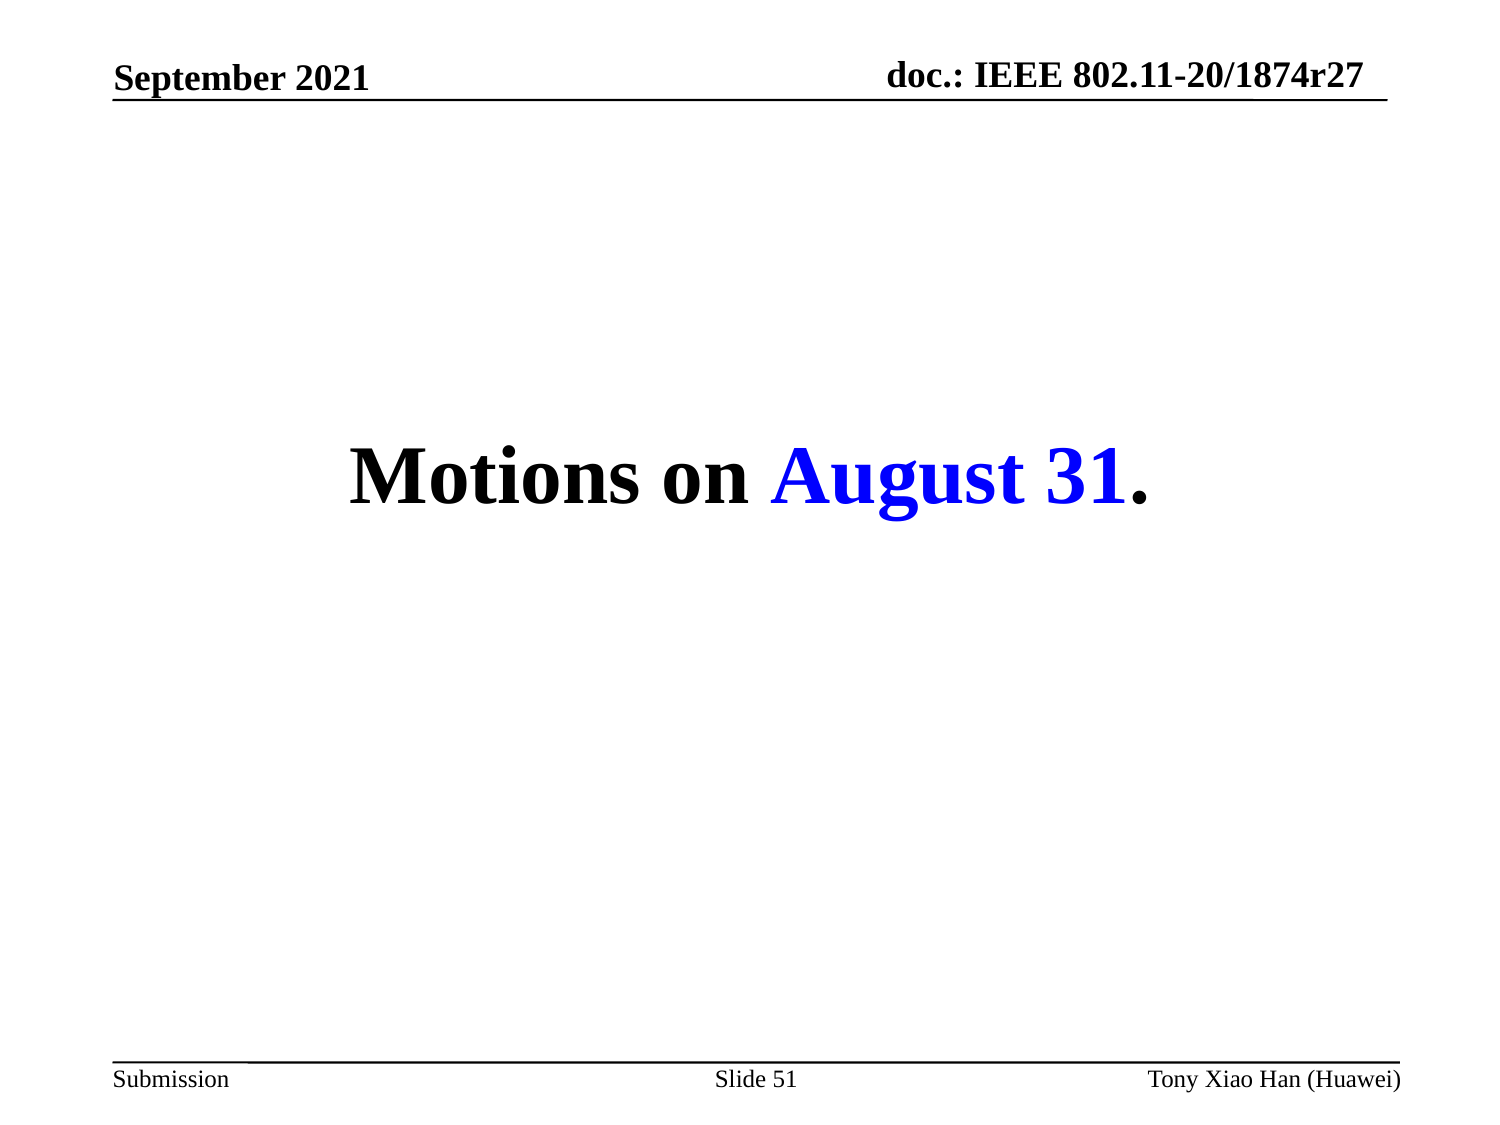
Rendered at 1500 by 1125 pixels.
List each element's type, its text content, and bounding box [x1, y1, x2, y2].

footer Tony Xiao Han (Huawei) [999, 1061, 1402, 1093]
slide_number Slide 51 [712, 1061, 800, 1093]
text_box Motions on August 31. [112, 412, 1388, 950]
